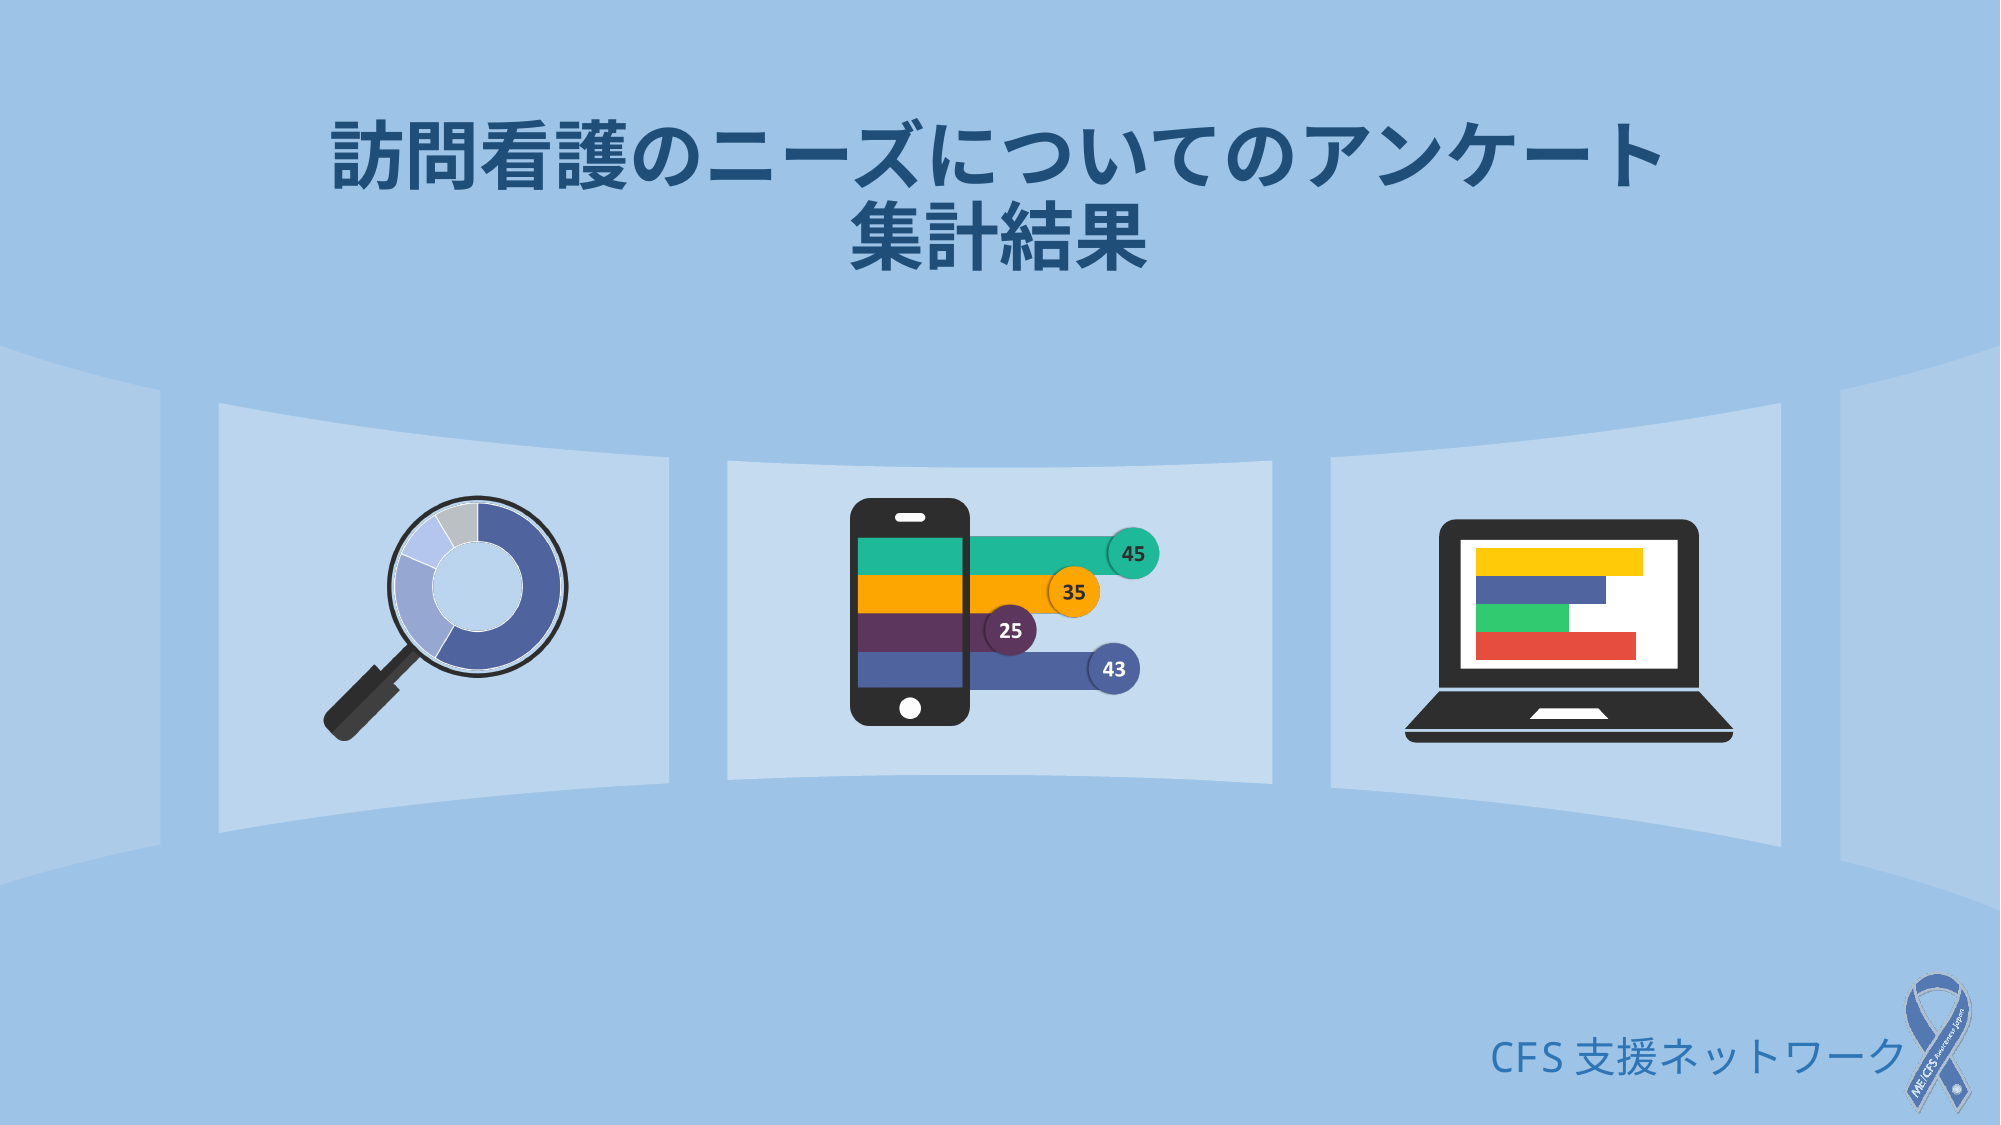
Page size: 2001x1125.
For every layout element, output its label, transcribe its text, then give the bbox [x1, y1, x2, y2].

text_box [1404, 519, 1734, 743]
picture [322, 495, 609, 741]
picture [850, 498, 1160, 726]
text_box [0, 345, 2000, 911]
title 訪問看護のニーズについてのアンケート 集計結果 [205, 23, 1795, 327]
